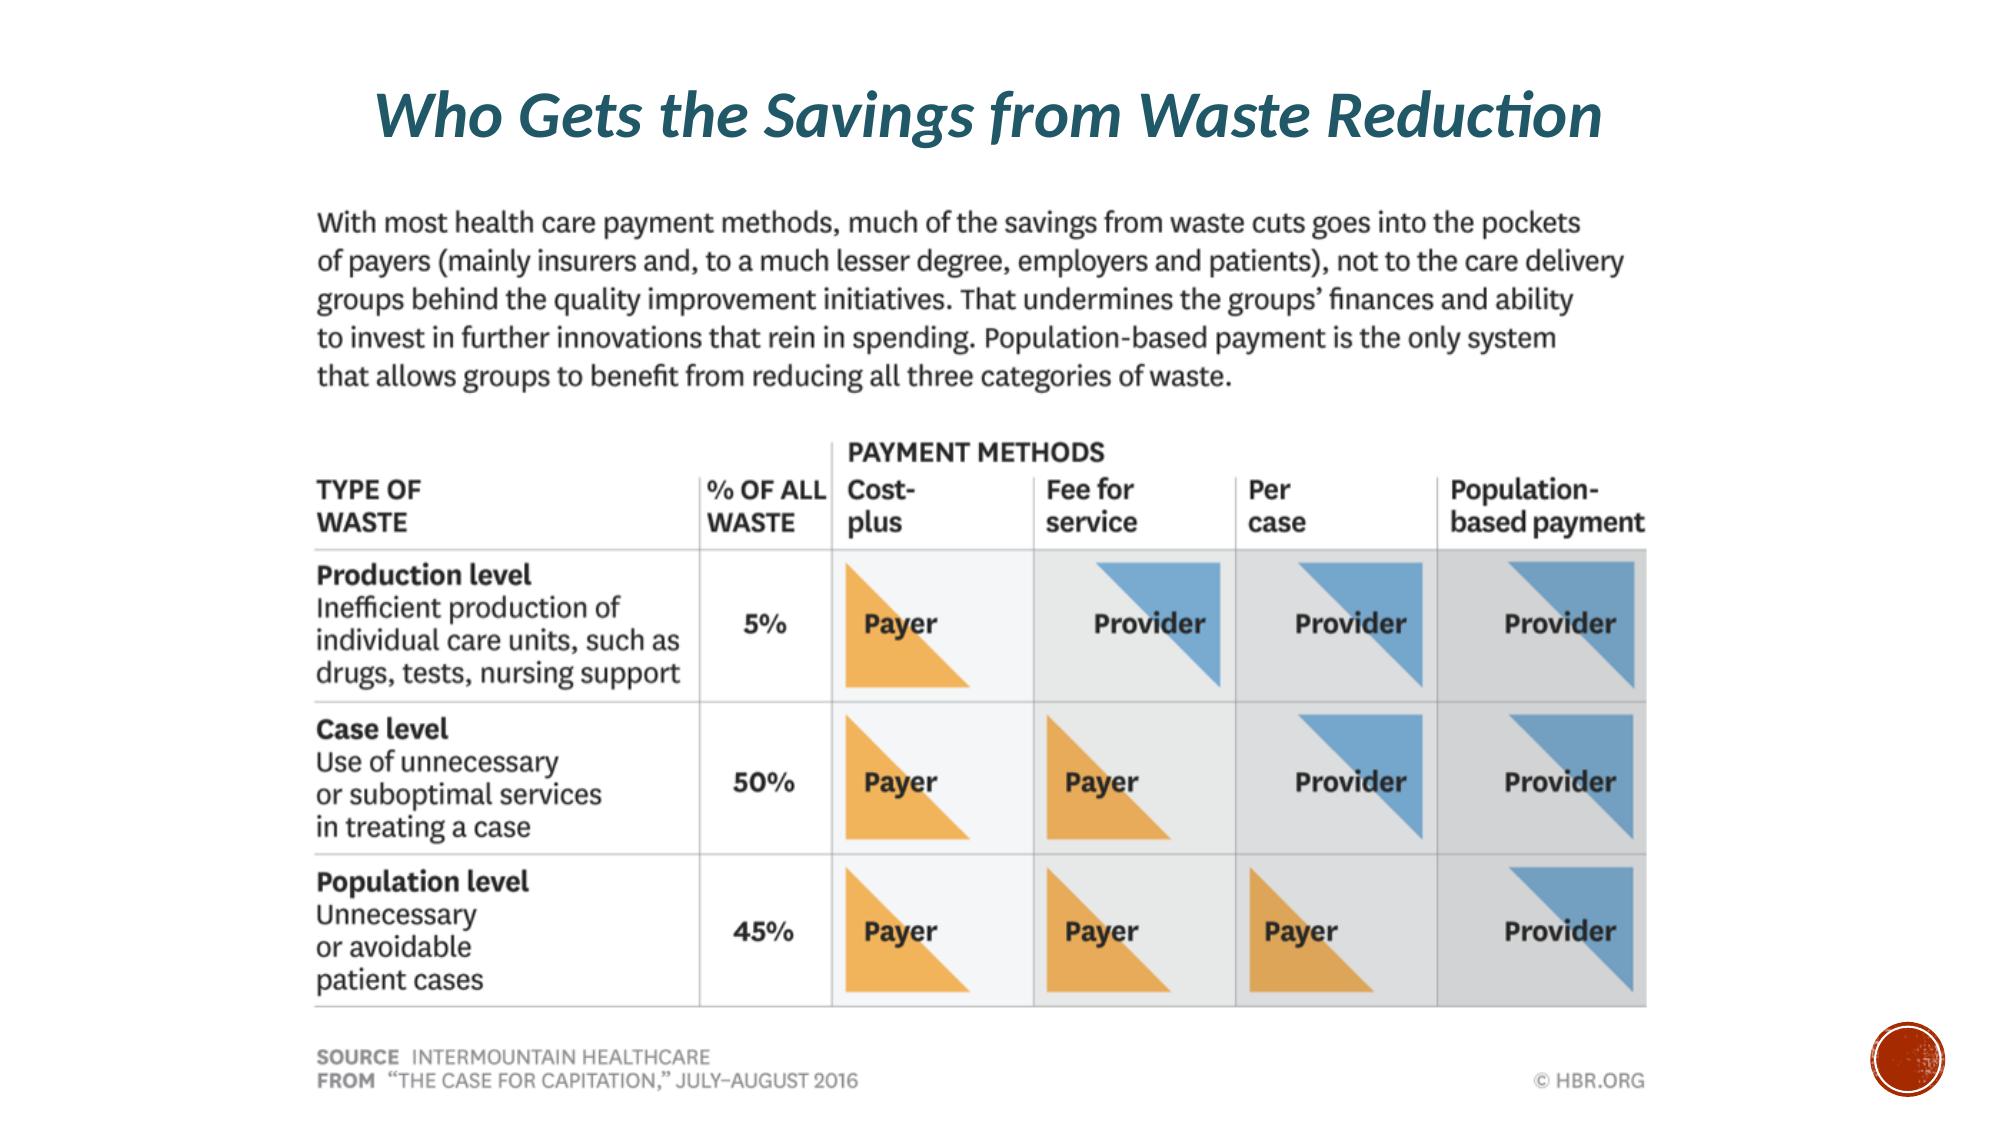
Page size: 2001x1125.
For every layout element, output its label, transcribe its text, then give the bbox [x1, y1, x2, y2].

picture [293, 200, 1707, 1103]
text_box Who Gets the Savings from Waste Reduction [358, 72, 1642, 160]
